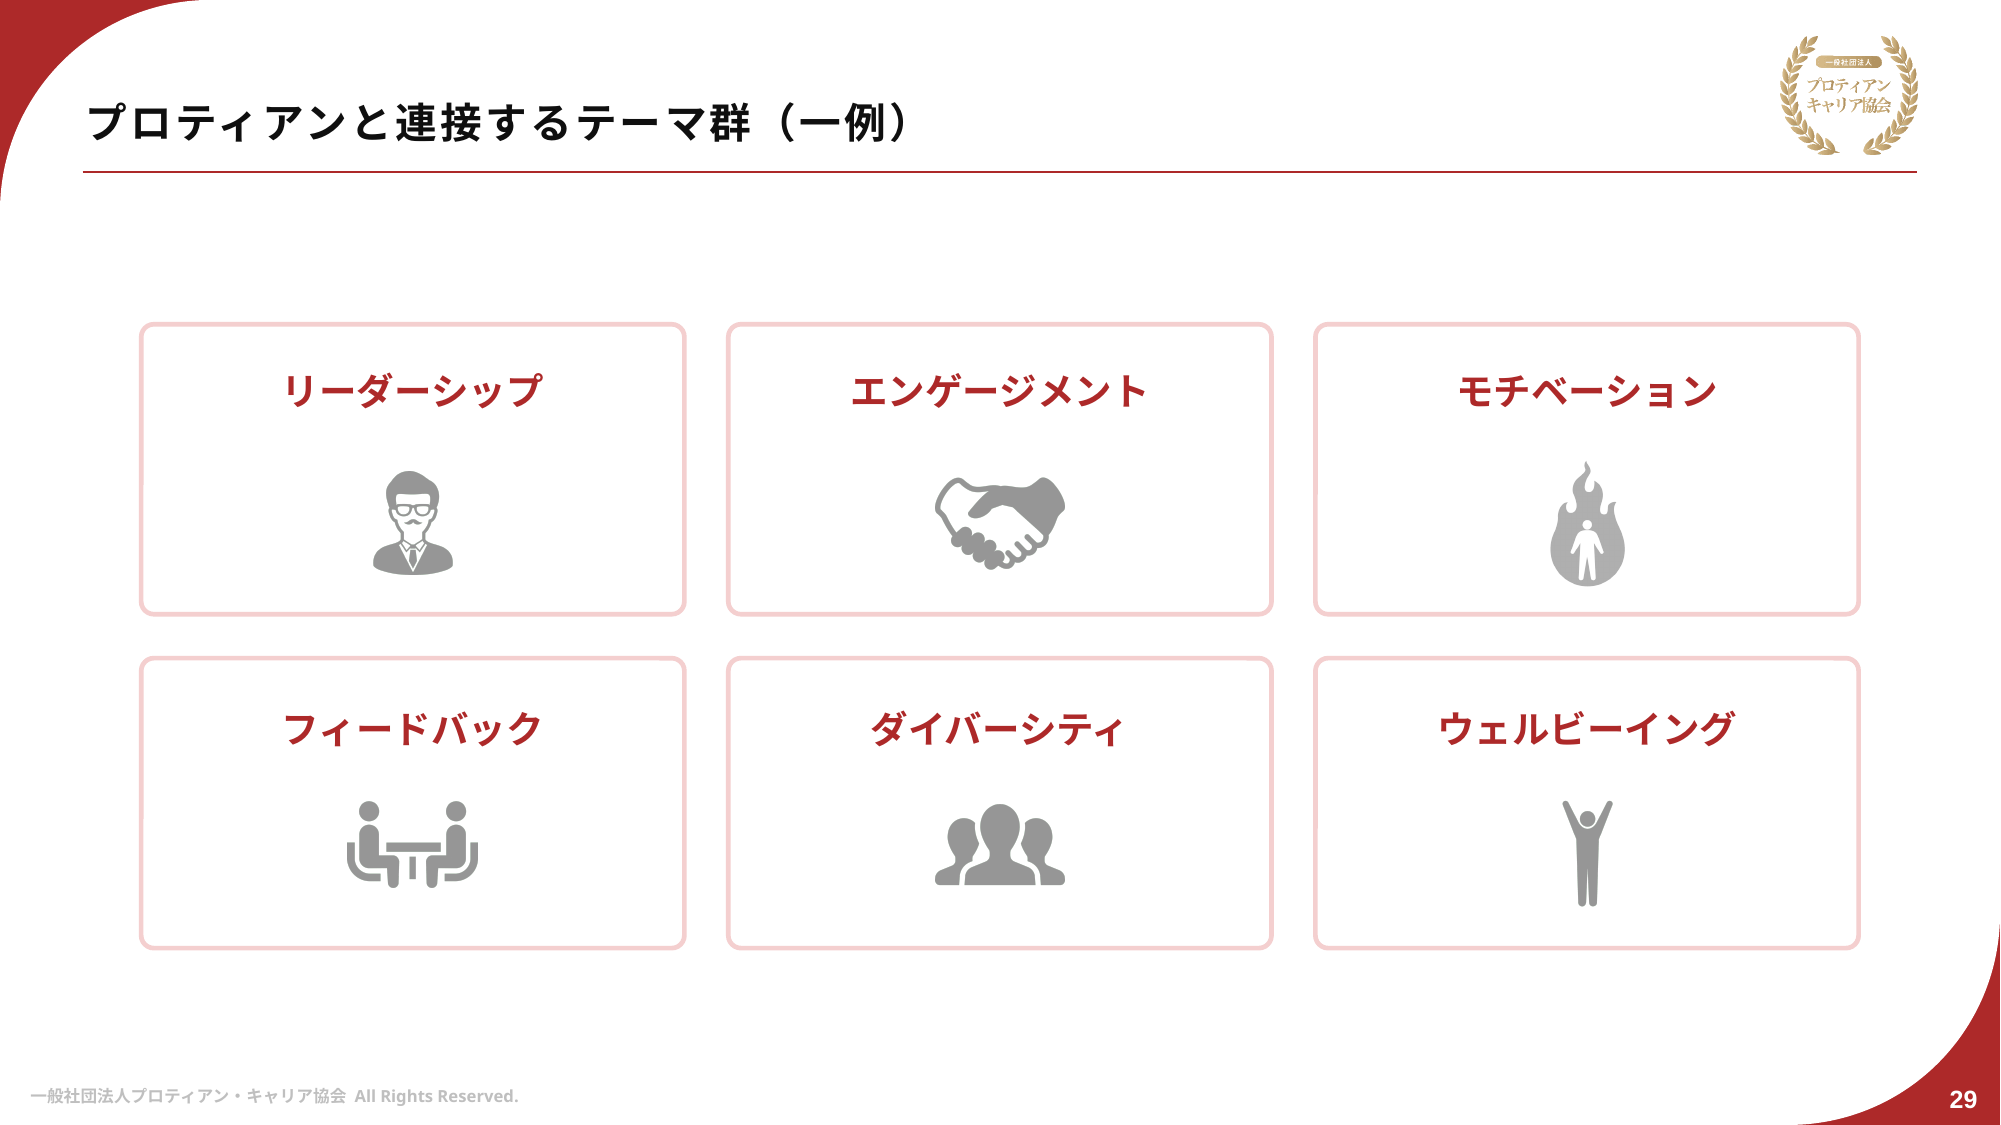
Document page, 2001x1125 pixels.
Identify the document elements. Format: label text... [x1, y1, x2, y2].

picture [1522, 458, 1653, 589]
title プロティアンと連接するテーマ群（一例） [85, 91, 1656, 153]
slide_number 29 [1880, 1077, 1978, 1114]
text_box ダイバーシティ [855, 698, 1145, 760]
text_box [727, 657, 1273, 950]
text_box エンゲージメント [834, 360, 1165, 421]
text_box [140, 657, 686, 950]
picture [1522, 788, 1653, 919]
picture [934, 458, 1065, 589]
picture [934, 779, 1065, 910]
text_box フィードバック [266, 698, 559, 760]
text_box リーダーシップ [266, 360, 559, 421]
text_box ウェルビーイング [1421, 698, 1753, 760]
picture [347, 779, 478, 910]
picture [1780, 36, 1918, 155]
text_box モチベーション [1440, 360, 1734, 421]
text_box [140, 323, 686, 616]
picture [361, 471, 465, 575]
text_box [1314, 657, 1860, 950]
text_box [1314, 323, 1860, 616]
text_box [727, 323, 1273, 616]
